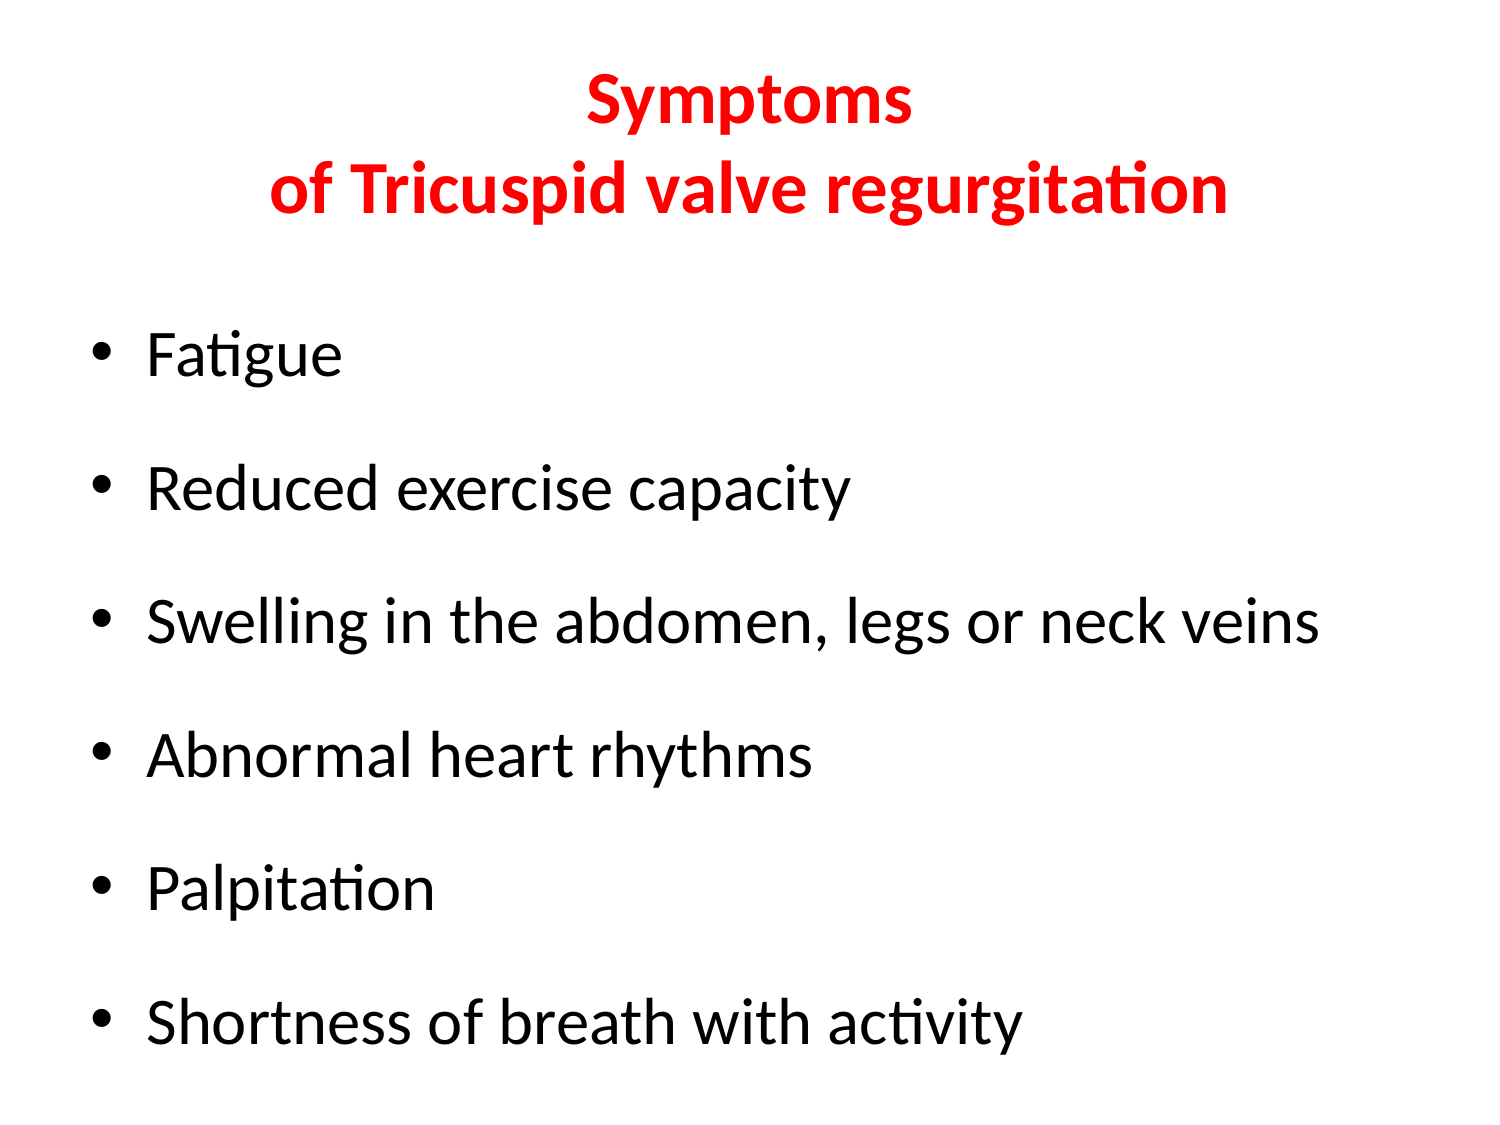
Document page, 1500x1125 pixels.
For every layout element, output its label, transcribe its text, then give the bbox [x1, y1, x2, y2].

list Fatigue Reduced exercise capacity Swelling in the abdomen, legs or neck veins Abnormal heart rhythms Palpitation Shortness of breath with activity [75, 262, 1438, 1088]
title Symptoms of Tricuspid valve regurgitation [75, 45, 1425, 233]
